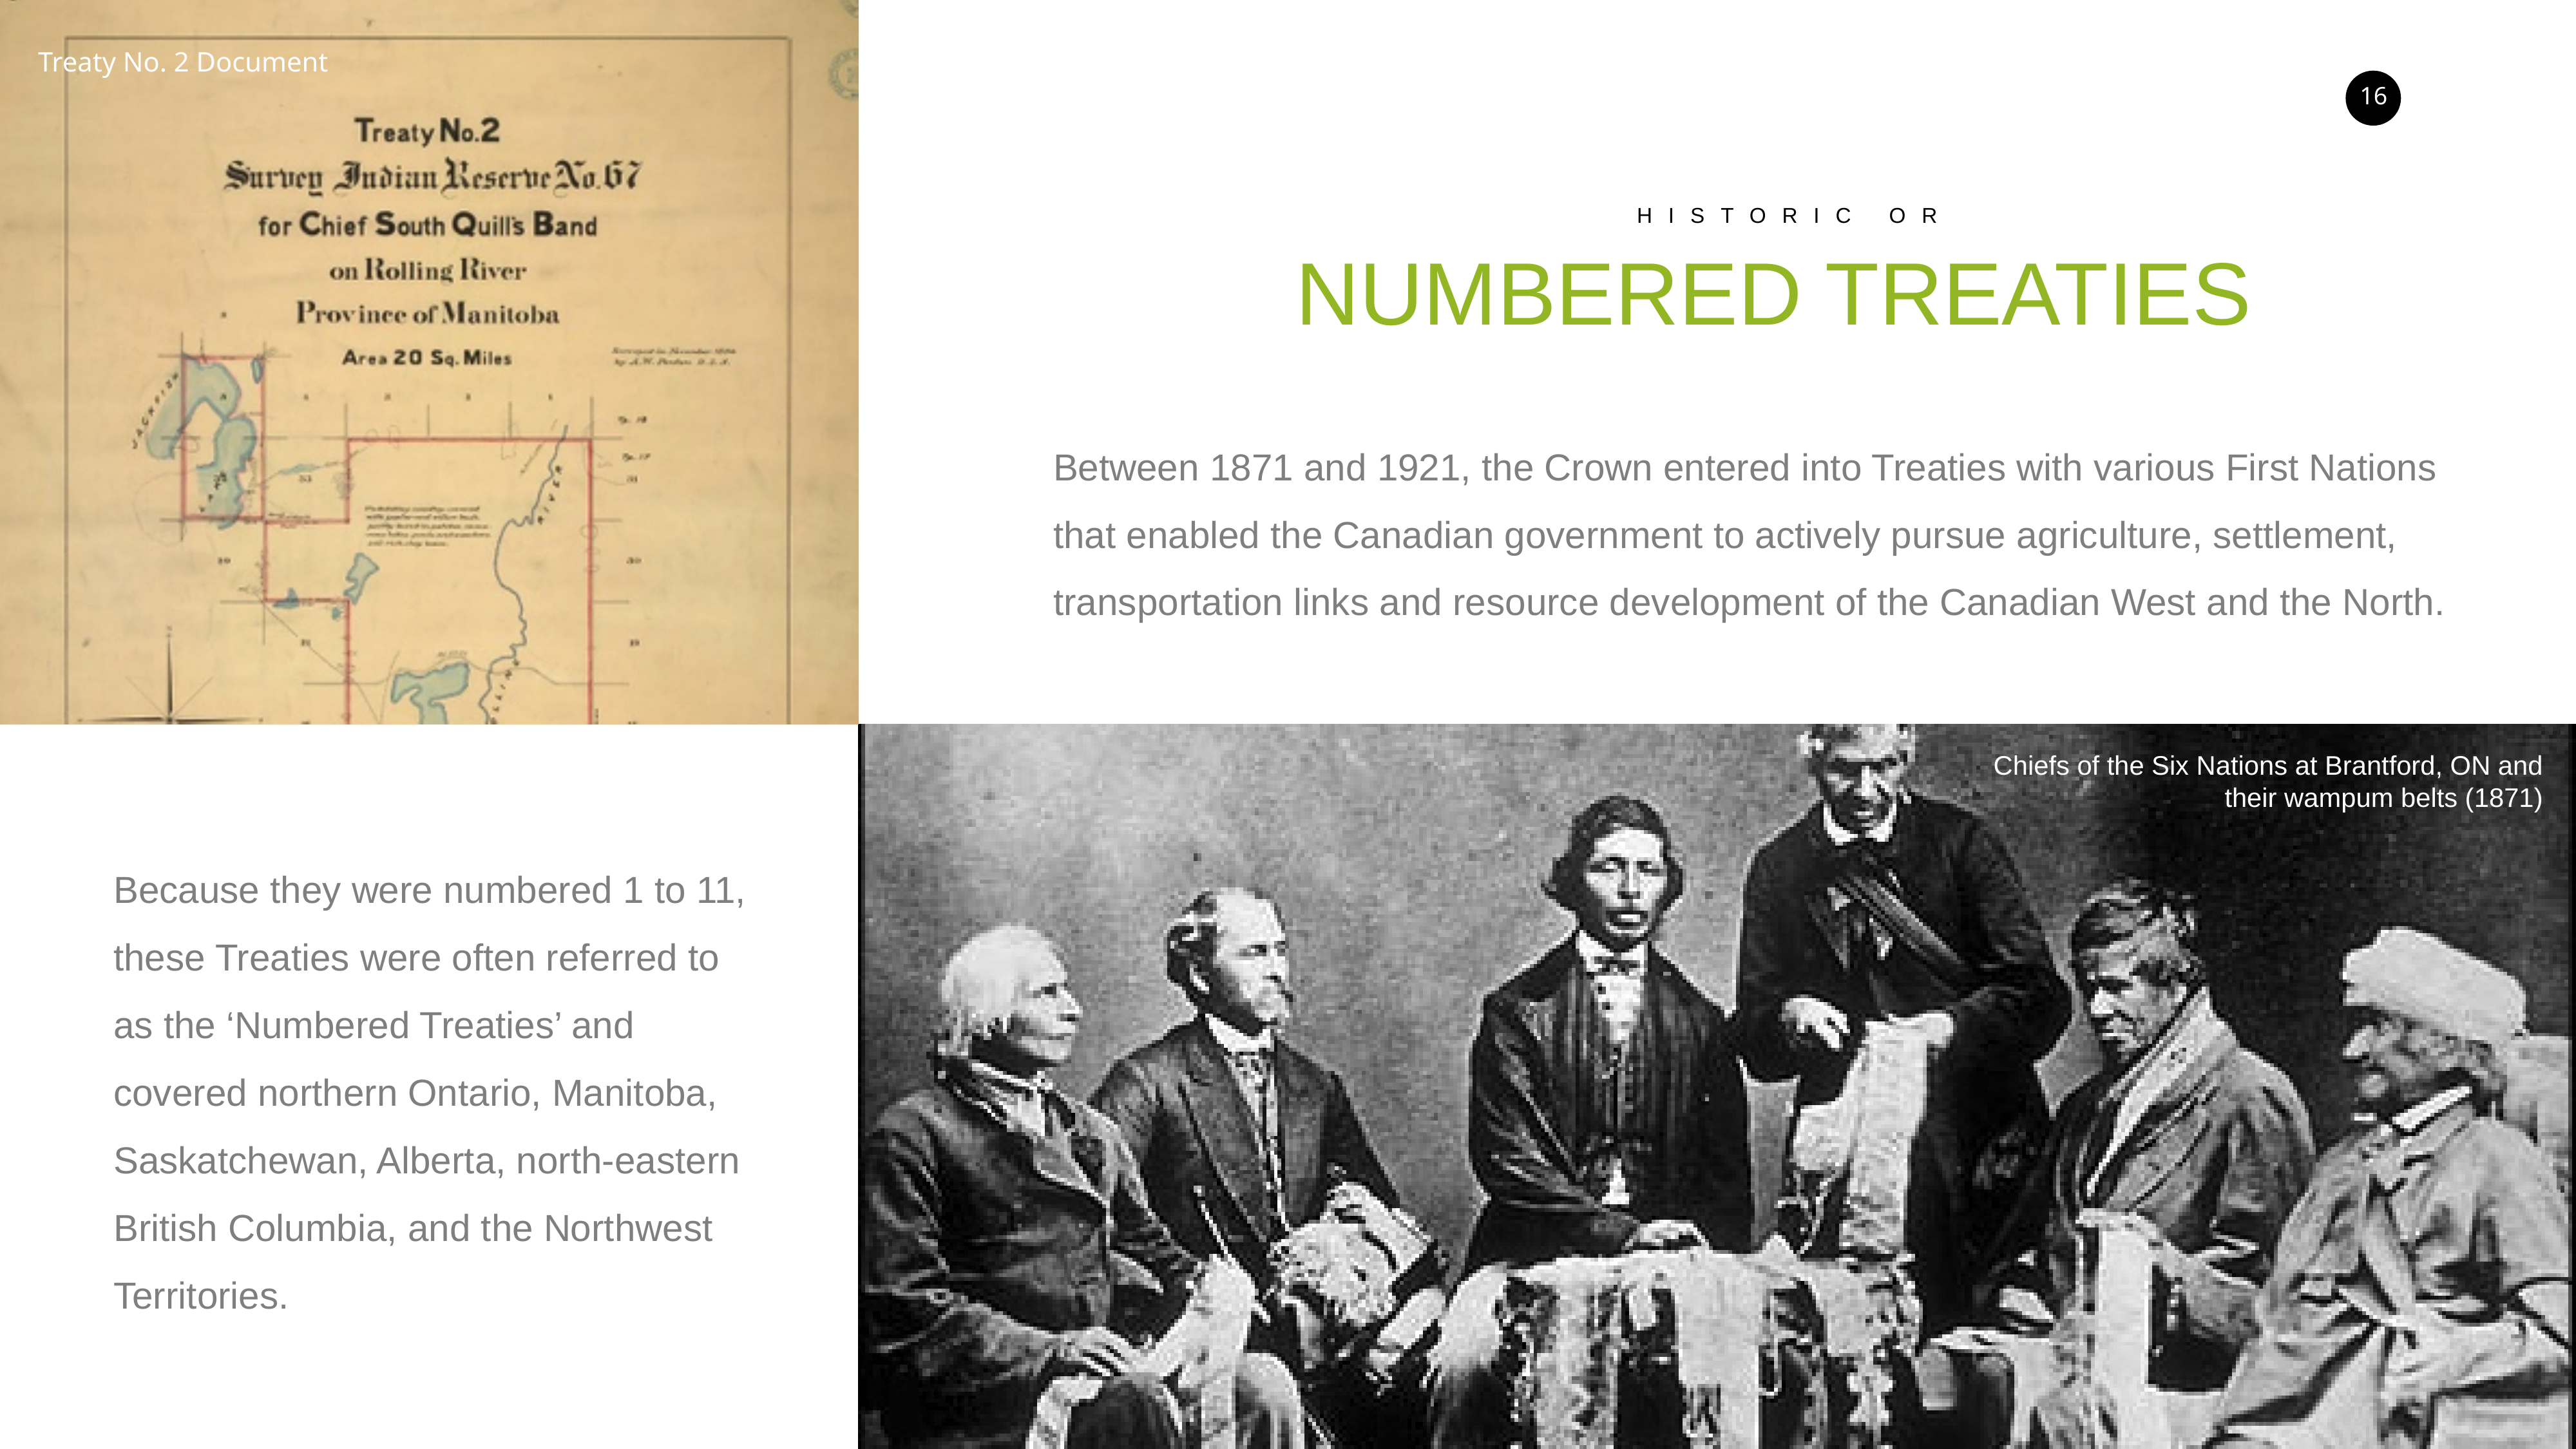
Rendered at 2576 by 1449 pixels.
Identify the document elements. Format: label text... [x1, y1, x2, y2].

text_box Because they were numbered 1 to 11, these Treaties were often referred to as the ‘Numbered Treaties’ and covered northern Ontario, Manitoba, Saskatchewan, Alberta, north-eastern British Columbia, and the Northwest Territories. [104, 838, 759, 1389]
picture [0, 0, 2576, 1449]
text_box Between 1871 and 1921, the Crown entered into Treaties with various First Nations that enabled the Canadian government to actively pursue agriculture, settlement, transportation links and resource development of the Canadian West and the North. [1044, 415, 2485, 696]
text_box NUMBERED TREATIES [1207, 232, 2341, 348]
text_box HISTORIC OR [1286, 196, 2288, 232]
